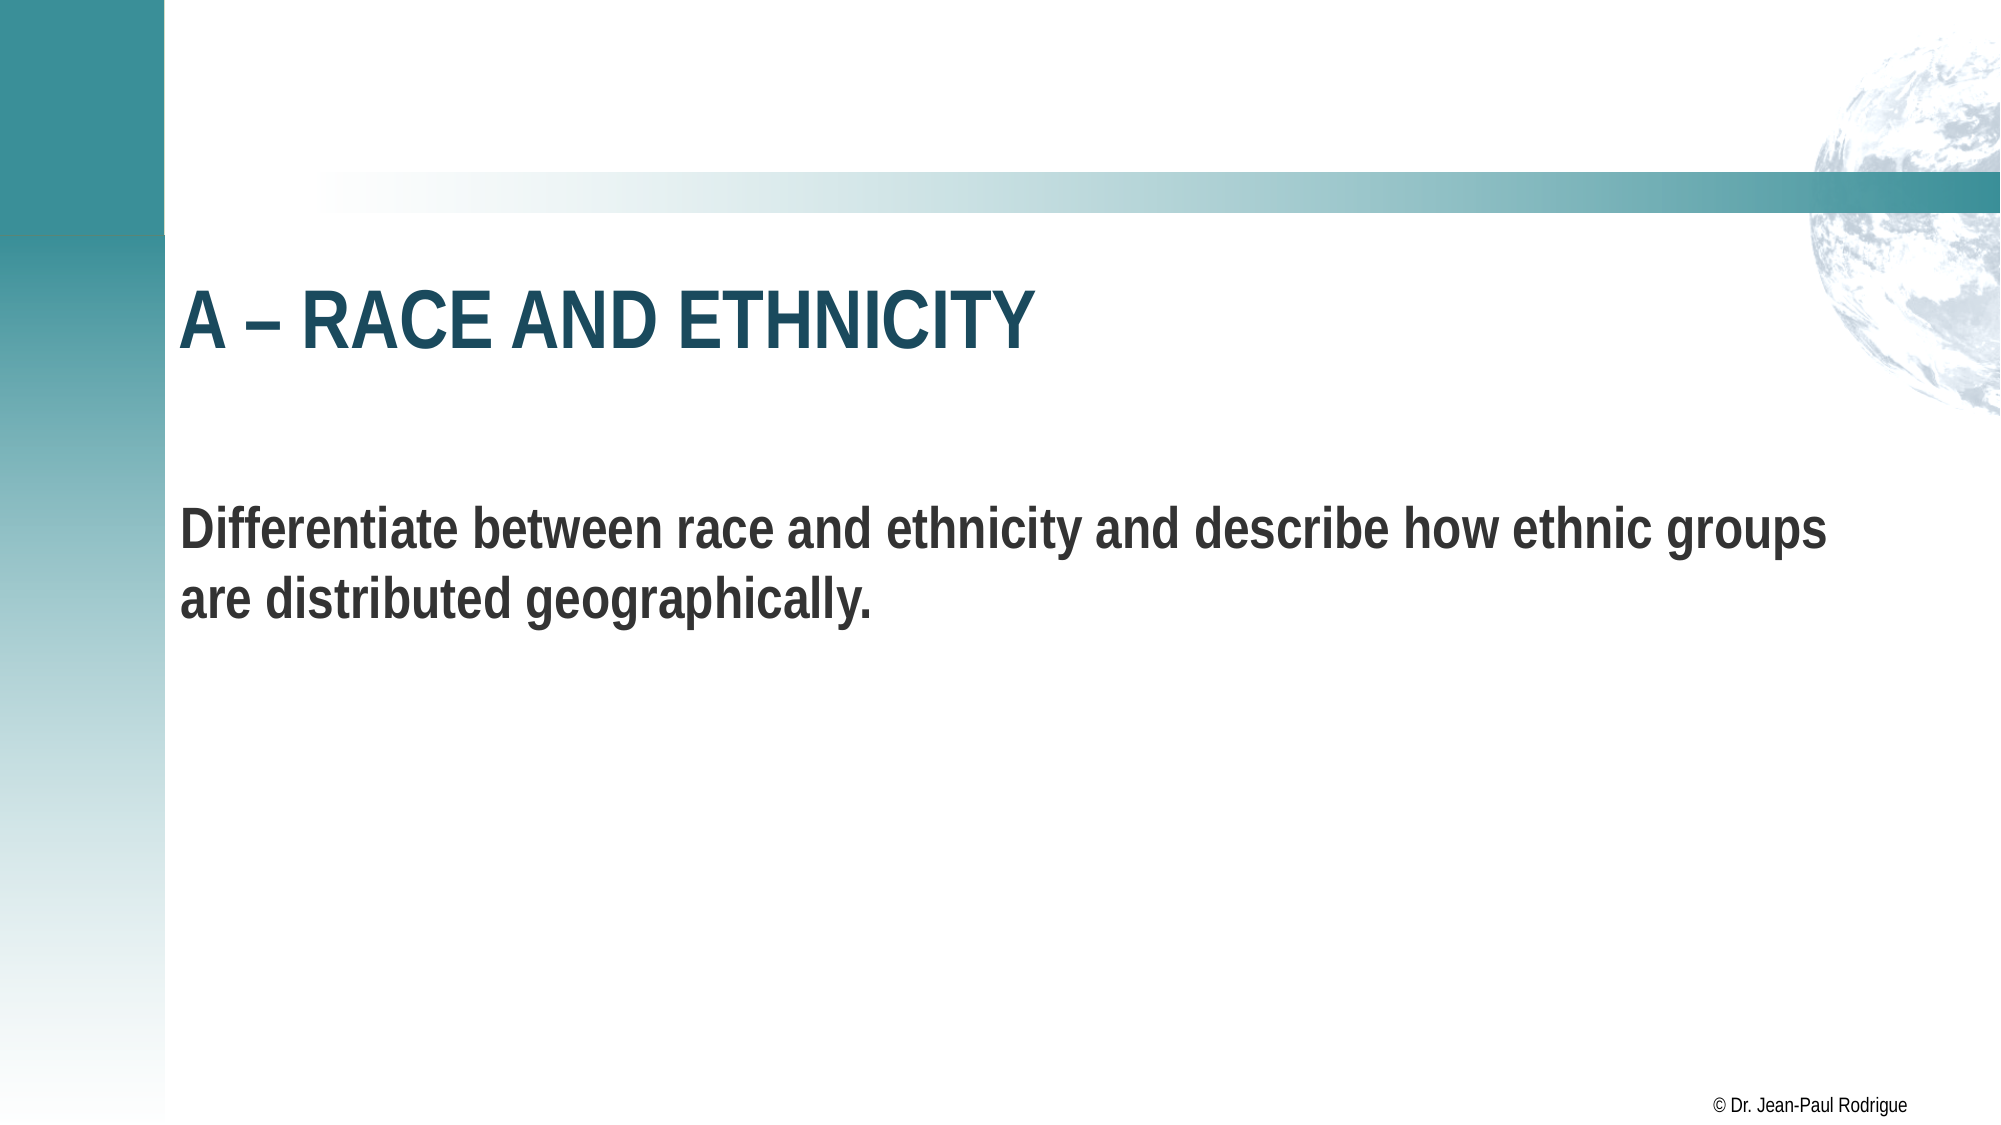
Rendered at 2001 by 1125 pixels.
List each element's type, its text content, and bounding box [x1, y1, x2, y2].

title A – Race and Ethnicity [163, 257, 1864, 482]
list Differentiate between race and ethnicity and describe how ethnic groups are distributed geographically. [165, 482, 1866, 1070]
